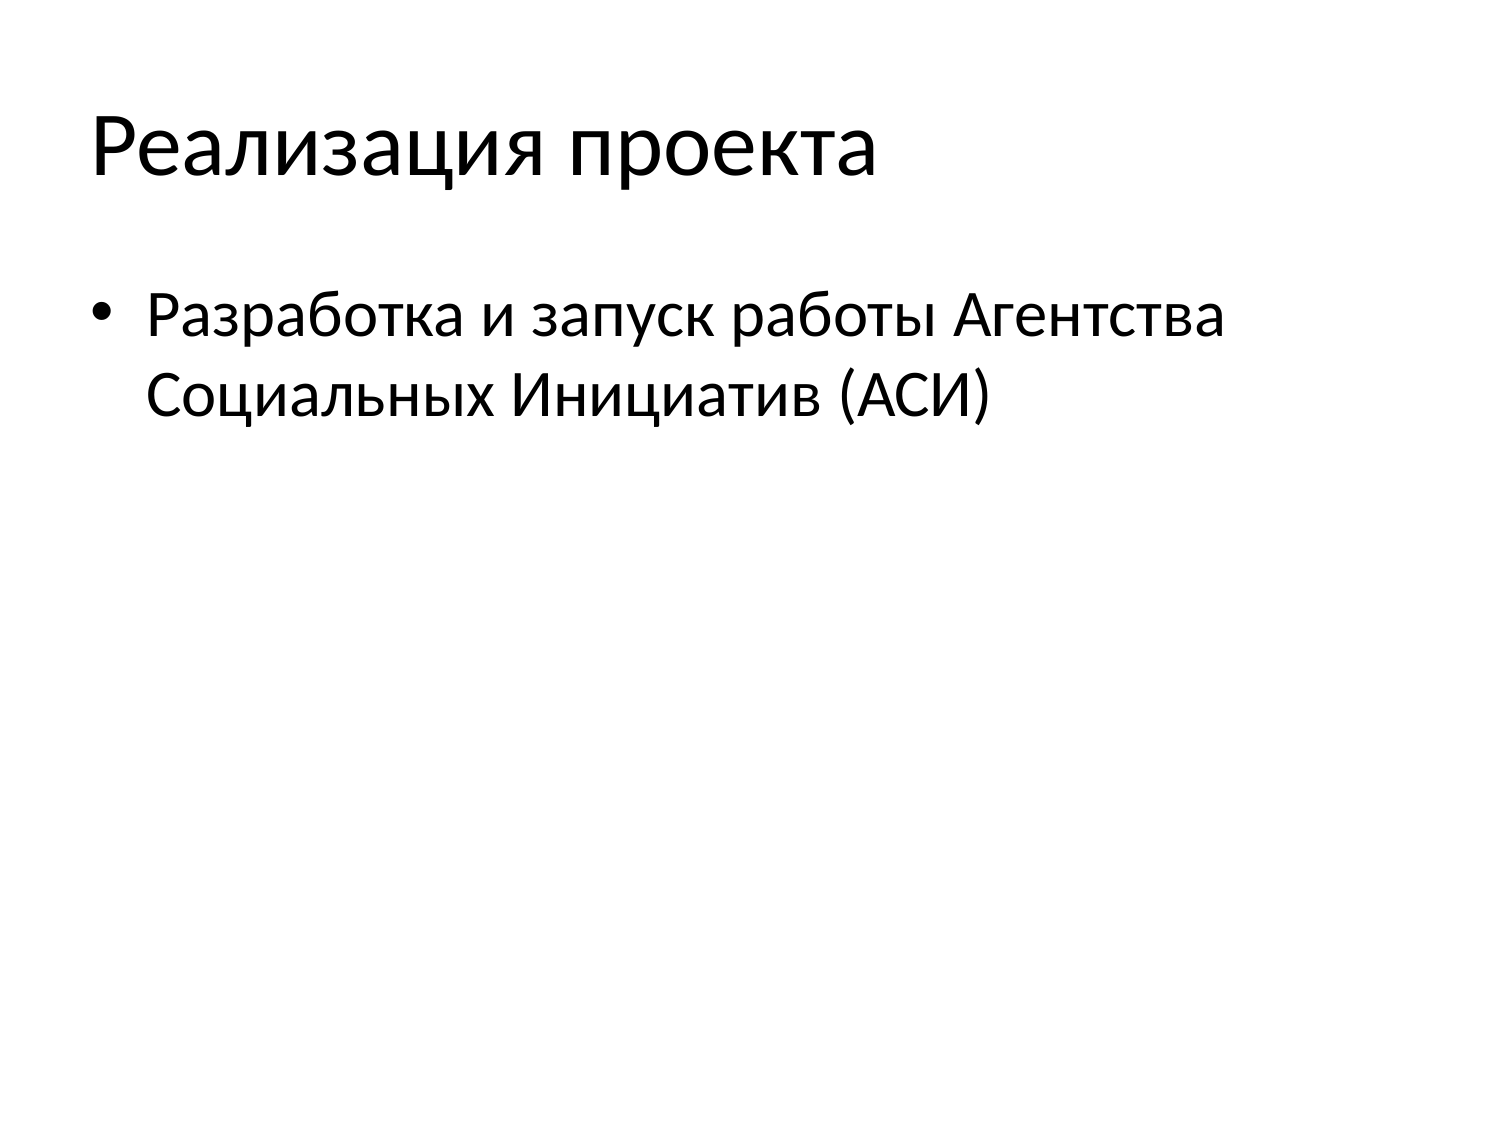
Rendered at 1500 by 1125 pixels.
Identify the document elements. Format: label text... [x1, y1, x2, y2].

list Разработка и запуск работы Агентства Социальных Инициатив (АСИ) [75, 262, 1425, 1005]
title Реализация проекта [75, 45, 1425, 233]
